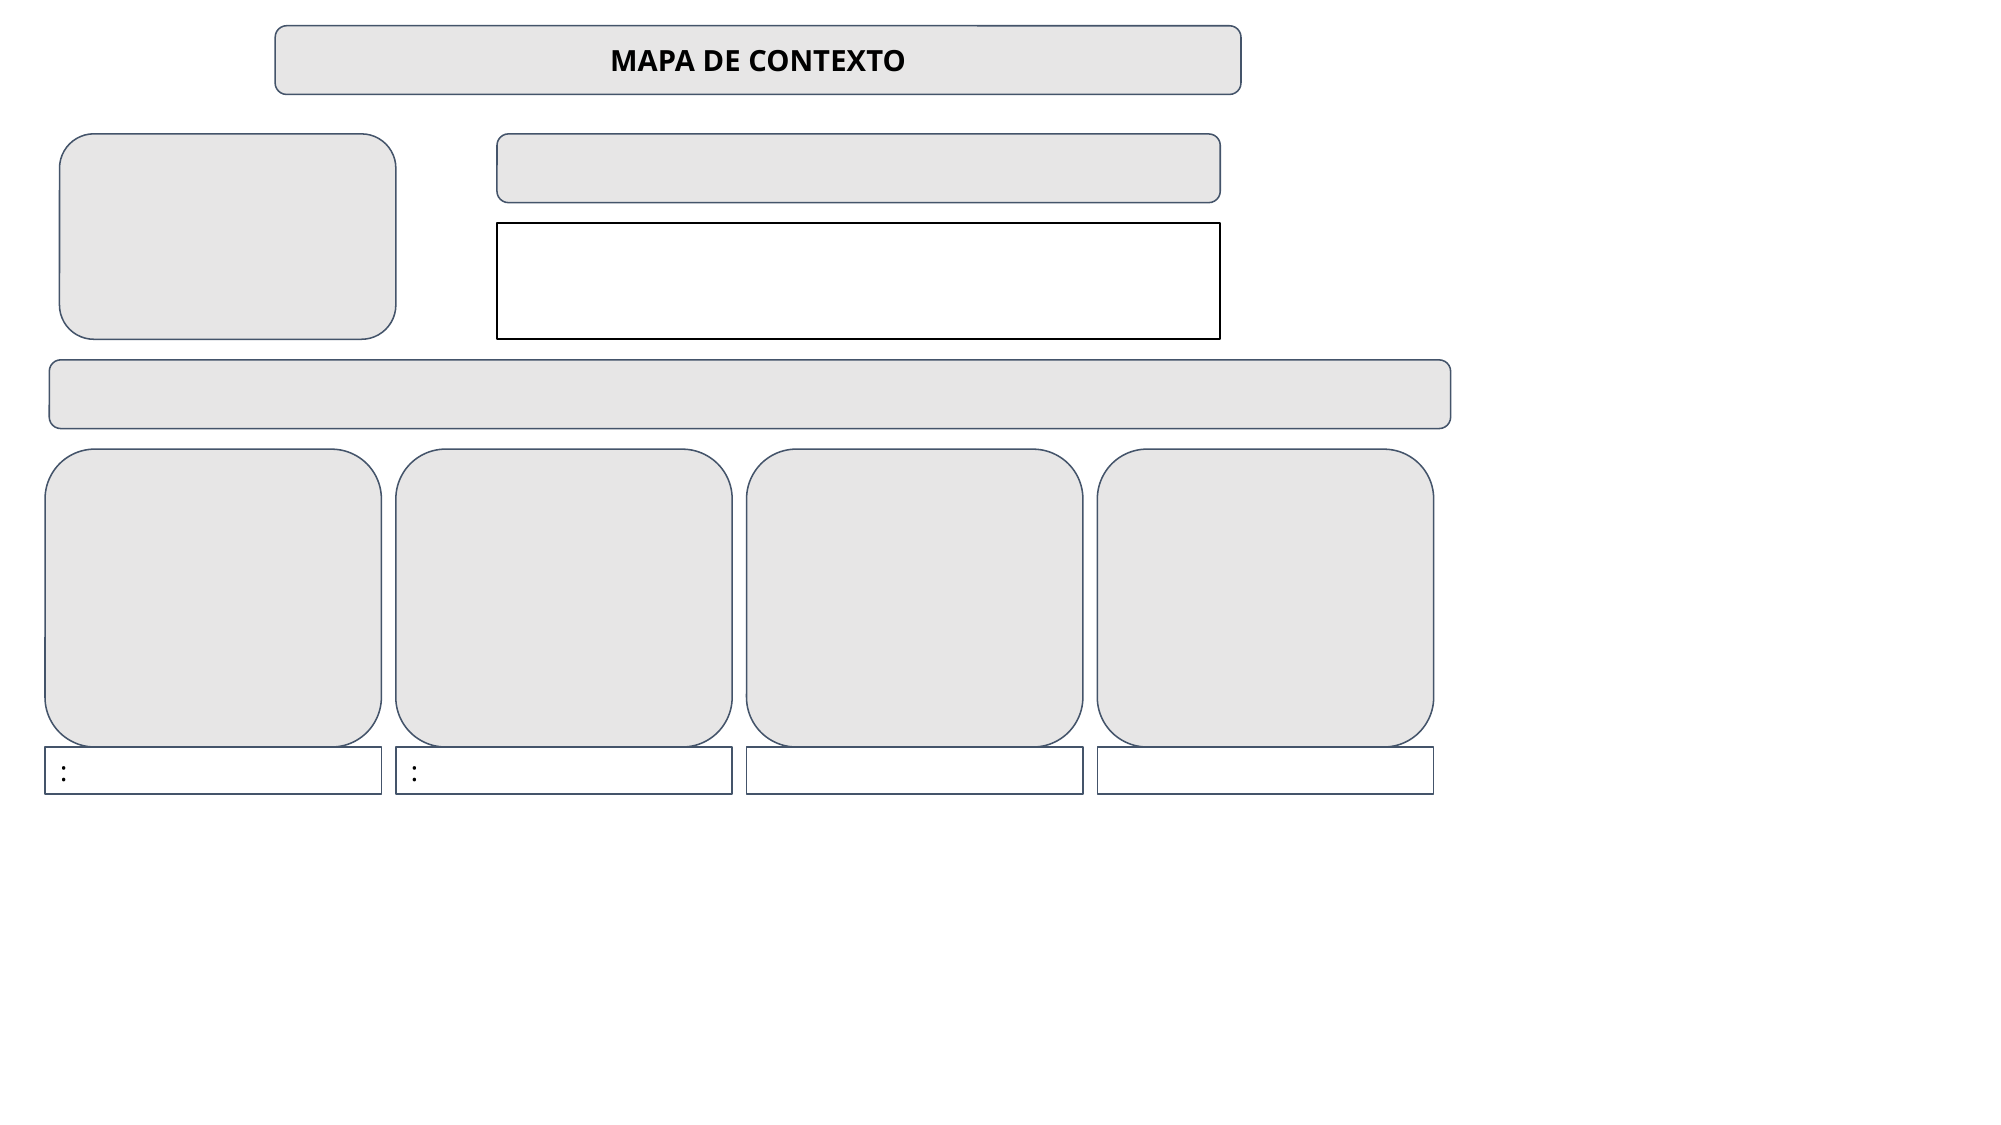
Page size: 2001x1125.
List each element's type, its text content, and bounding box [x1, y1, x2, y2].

text_box : [395, 746, 733, 795]
text_box [59, 133, 396, 340]
text_box [497, 223, 1221, 340]
text_box [45, 449, 382, 746]
text_box [746, 746, 1083, 795]
text_box [1097, 449, 1434, 747]
text_box : [45, 746, 382, 795]
text_box [1097, 746, 1434, 795]
text_box [49, 359, 1451, 429]
text_box [395, 449, 733, 746]
text_box [746, 449, 1083, 746]
text_box MAPA DE CONTEXTO [275, 25, 1241, 95]
text_box [496, 133, 1221, 203]
